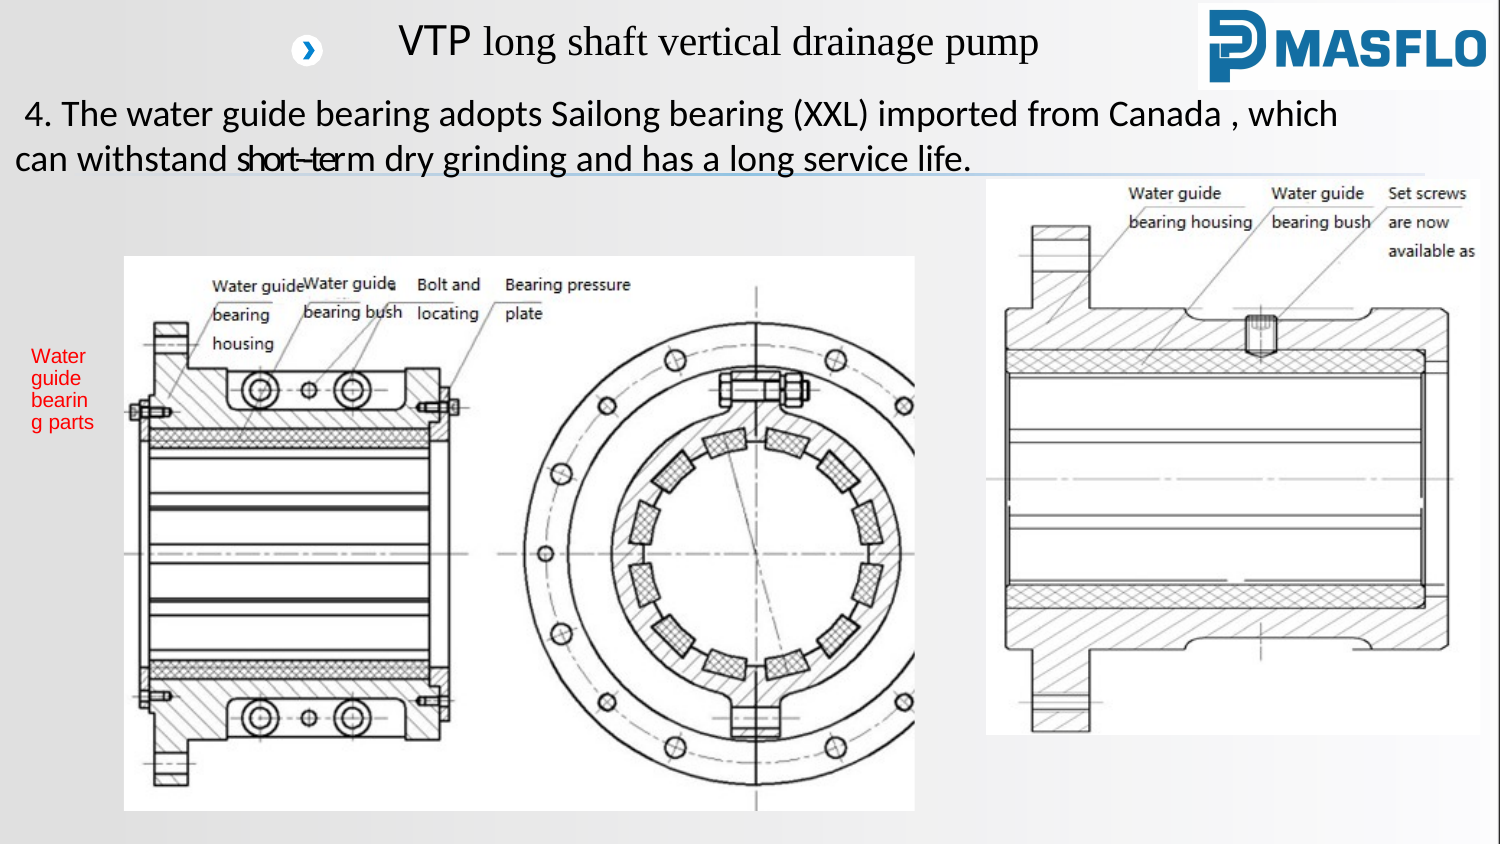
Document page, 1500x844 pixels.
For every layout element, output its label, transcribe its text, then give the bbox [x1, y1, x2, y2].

text_box [986, 179, 1481, 735]
text_box [0, 0, 1500, 844]
title VTP long shaft vertical drainage pump [357, 13, 1143, 155]
text_box 4. The water guide bearing adopts Sailong bearing (XXL) imported from Canada , which can withstand short-­‐term dry grinding and has a long service life. [12, 88, 1347, 180]
picture [1198, 2, 1493, 90]
text_box [123, 256, 915, 812]
text_box [292, 35, 322, 66]
text_box [302, 41, 315, 60]
text_box Water guide bearin g parts [29, 346, 98, 435]
